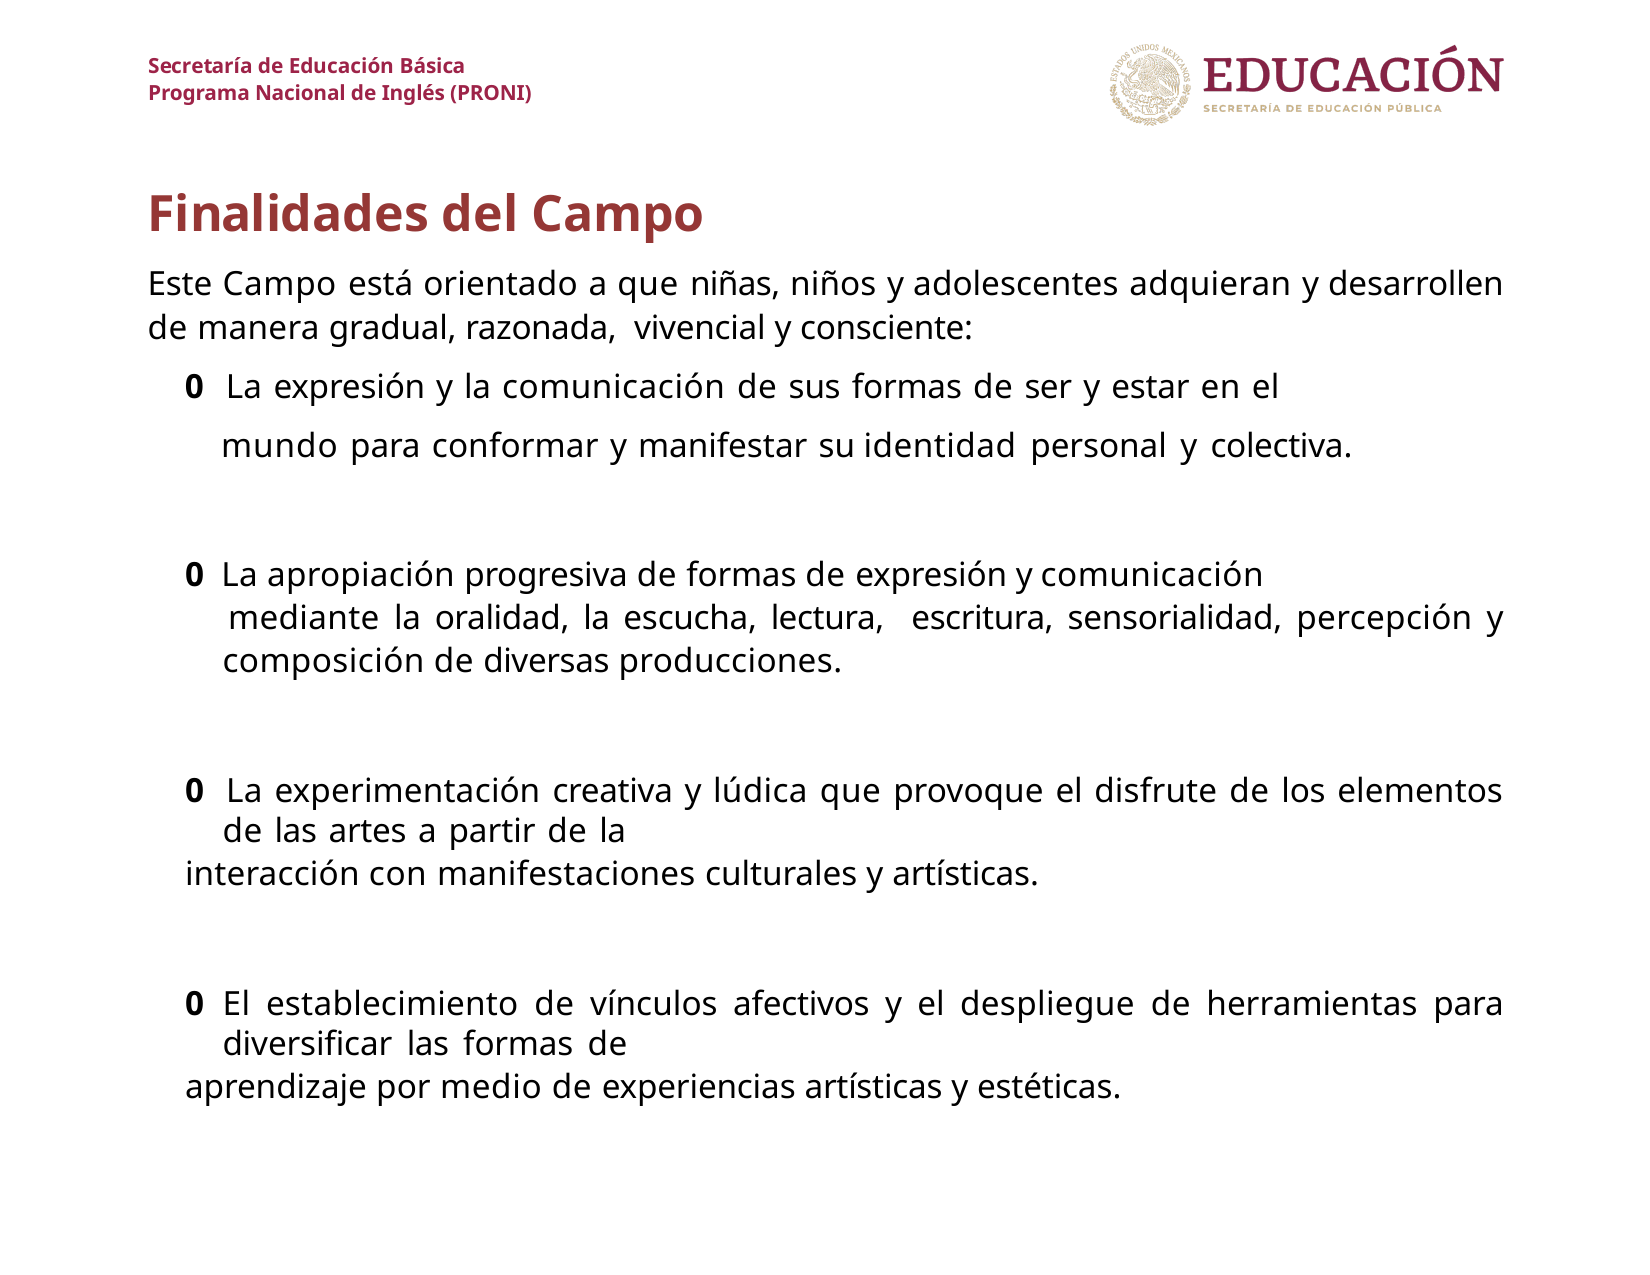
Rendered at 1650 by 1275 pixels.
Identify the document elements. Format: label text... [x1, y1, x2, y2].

picture [1089, 30, 1522, 141]
text_box Finalidades del Campo Este Campo está orientado a que niñas, niños y adolescentes adquieran y desarrollen de manera gradual, razonada, vivencial y consciente: 0 La expresión y la comunicación de sus formas de ser y estar en el mundo para conformar y manifestar su identidad personal y colectiva. 0 La apropiación progresiva de formas de expresión y comunicación mediante la oralidad, la escucha, lectura, escritura, sensorialidad, percepción y composición de diversas producciones. 0 La experimentación creativa y lúdica que provoque el disfrute de los elementos de las artes a partir de la interacción con manifestaciones culturales y artísticas. 0 El establecimiento de vínculos afectivos y el despliegue de herramientas para diversiﬁcar las formas de aprendizaje por medio de experiencias artísticas y estéticas. [145, 174, 1505, 1275]
text_box Secretaría de Educación Básica Programa Nacional de Inglés (PRONI) [146, 48, 769, 105]
